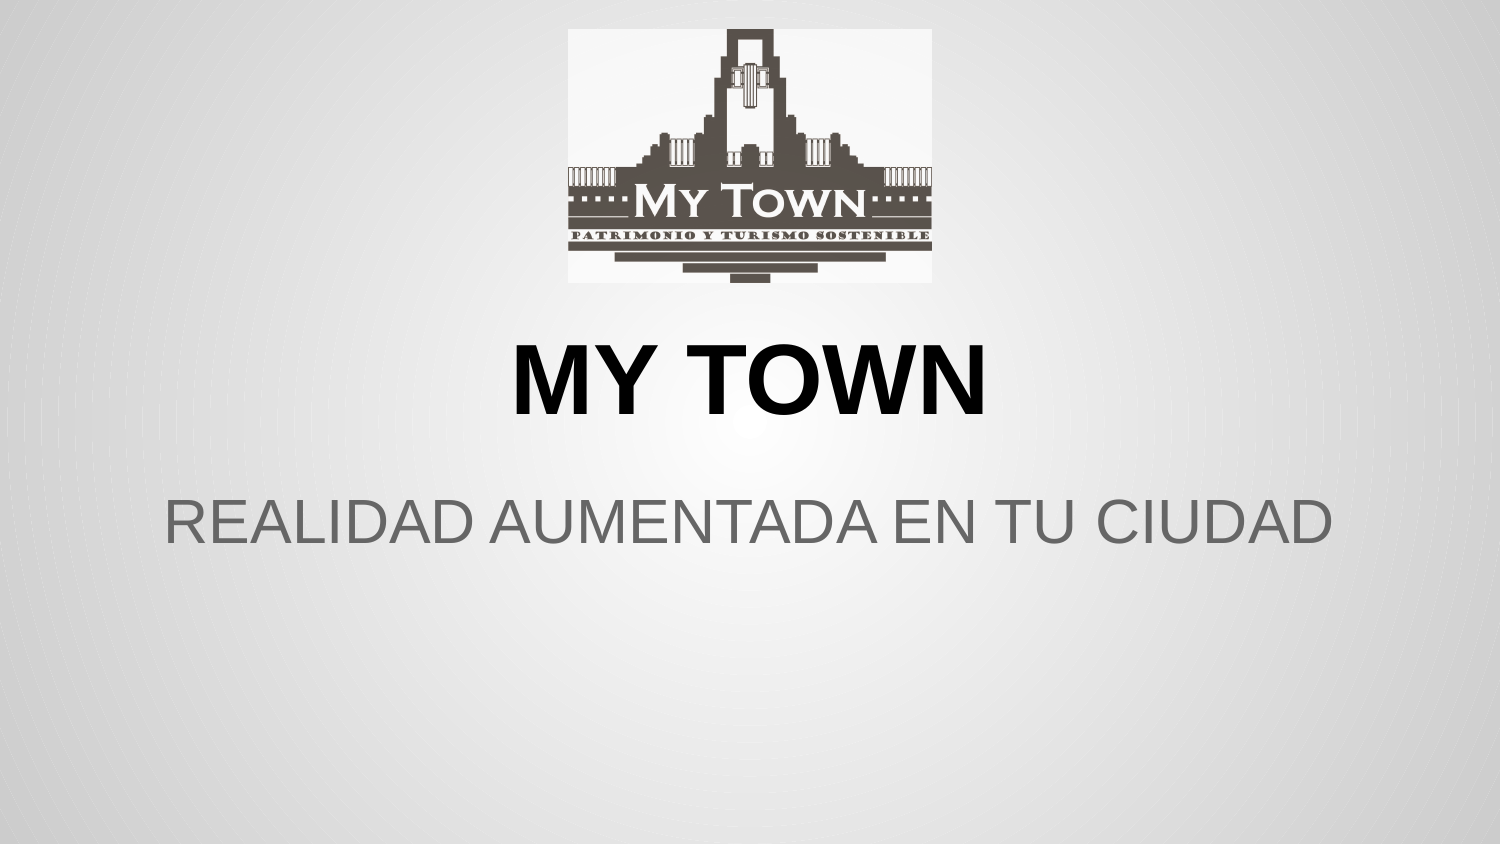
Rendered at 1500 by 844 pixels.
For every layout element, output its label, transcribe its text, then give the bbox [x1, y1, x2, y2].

title MY TOWN [112, 259, 1388, 450]
subtitle REALIDAD AUMENTADA EN TU CIUDAD [112, 465, 1388, 595]
picture [568, 28, 932, 284]
